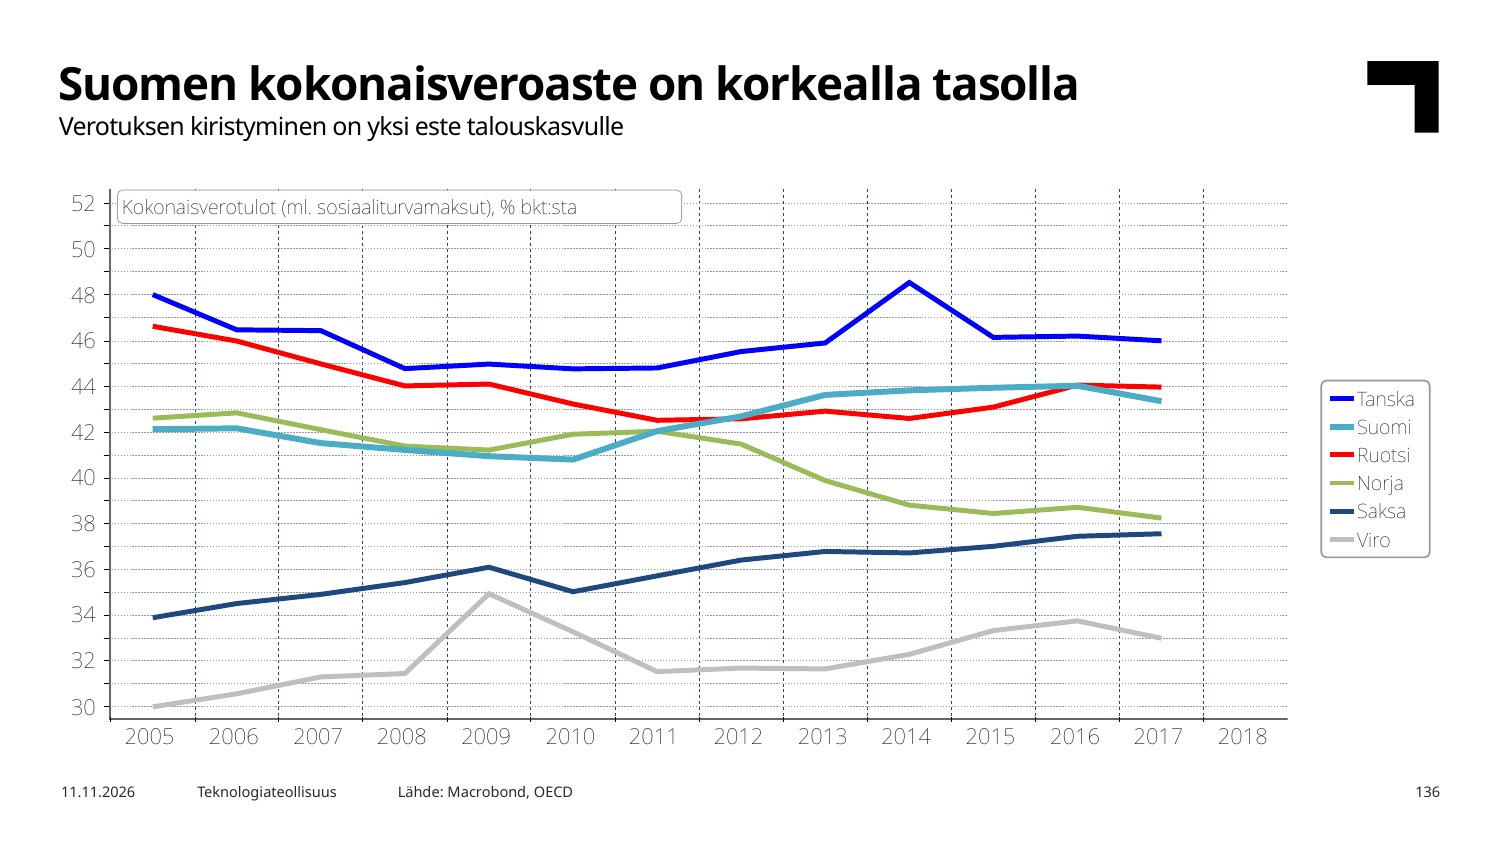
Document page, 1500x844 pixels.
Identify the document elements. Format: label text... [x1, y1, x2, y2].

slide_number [46, 775, 182, 803]
list Suomen kokonaisveroaste on korkealla tasolla Verotuksen kiristyminen on yksi este talouskasvulle [41, 46, 1378, 153]
footer Teknologiateollisuus [182, 775, 382, 803]
list Lähde: Macrobond, OECD [382, 775, 871, 803]
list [62, 180, 1439, 763]
slide_number 136 [1313, 775, 1456, 803]
